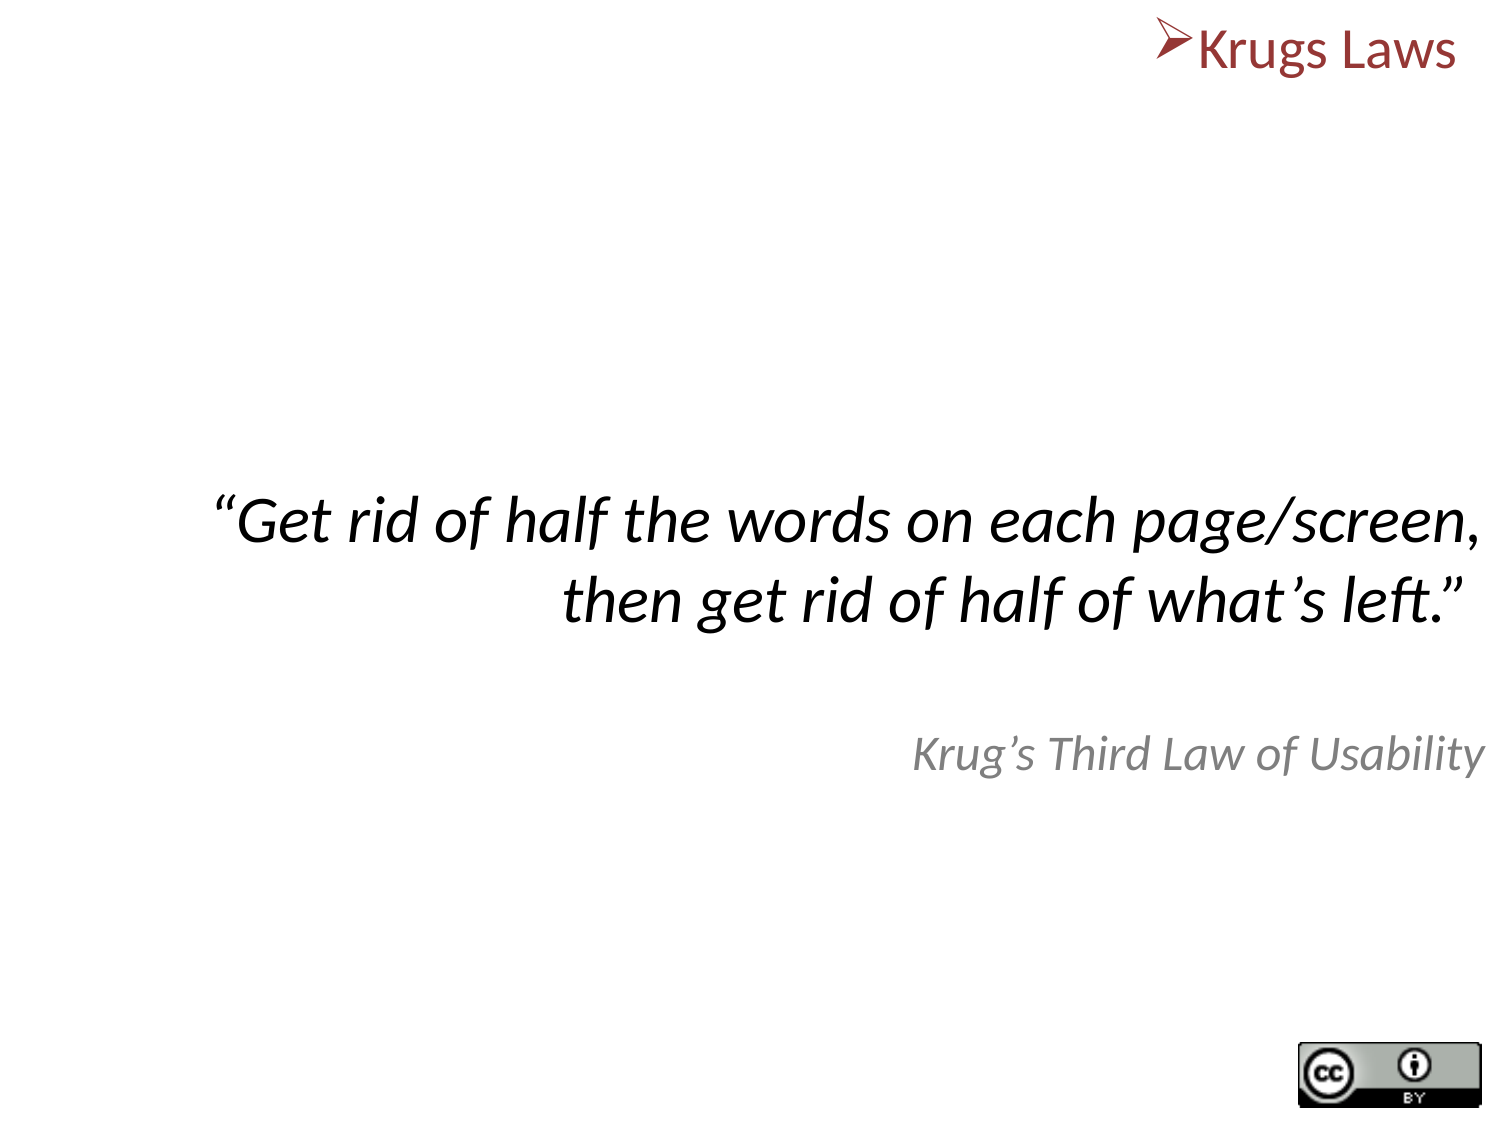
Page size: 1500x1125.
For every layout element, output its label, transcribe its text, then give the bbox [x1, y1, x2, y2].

text_box Krug’s Third Law of Usability [149, 712, 1500, 919]
text_box Krugs Laws [1136, 3, 1500, 88]
list “Get rid of half the words on each page/screen, then get rid of half of what’s left.” [150, 468, 1500, 675]
picture [1298, 1042, 1482, 1108]
